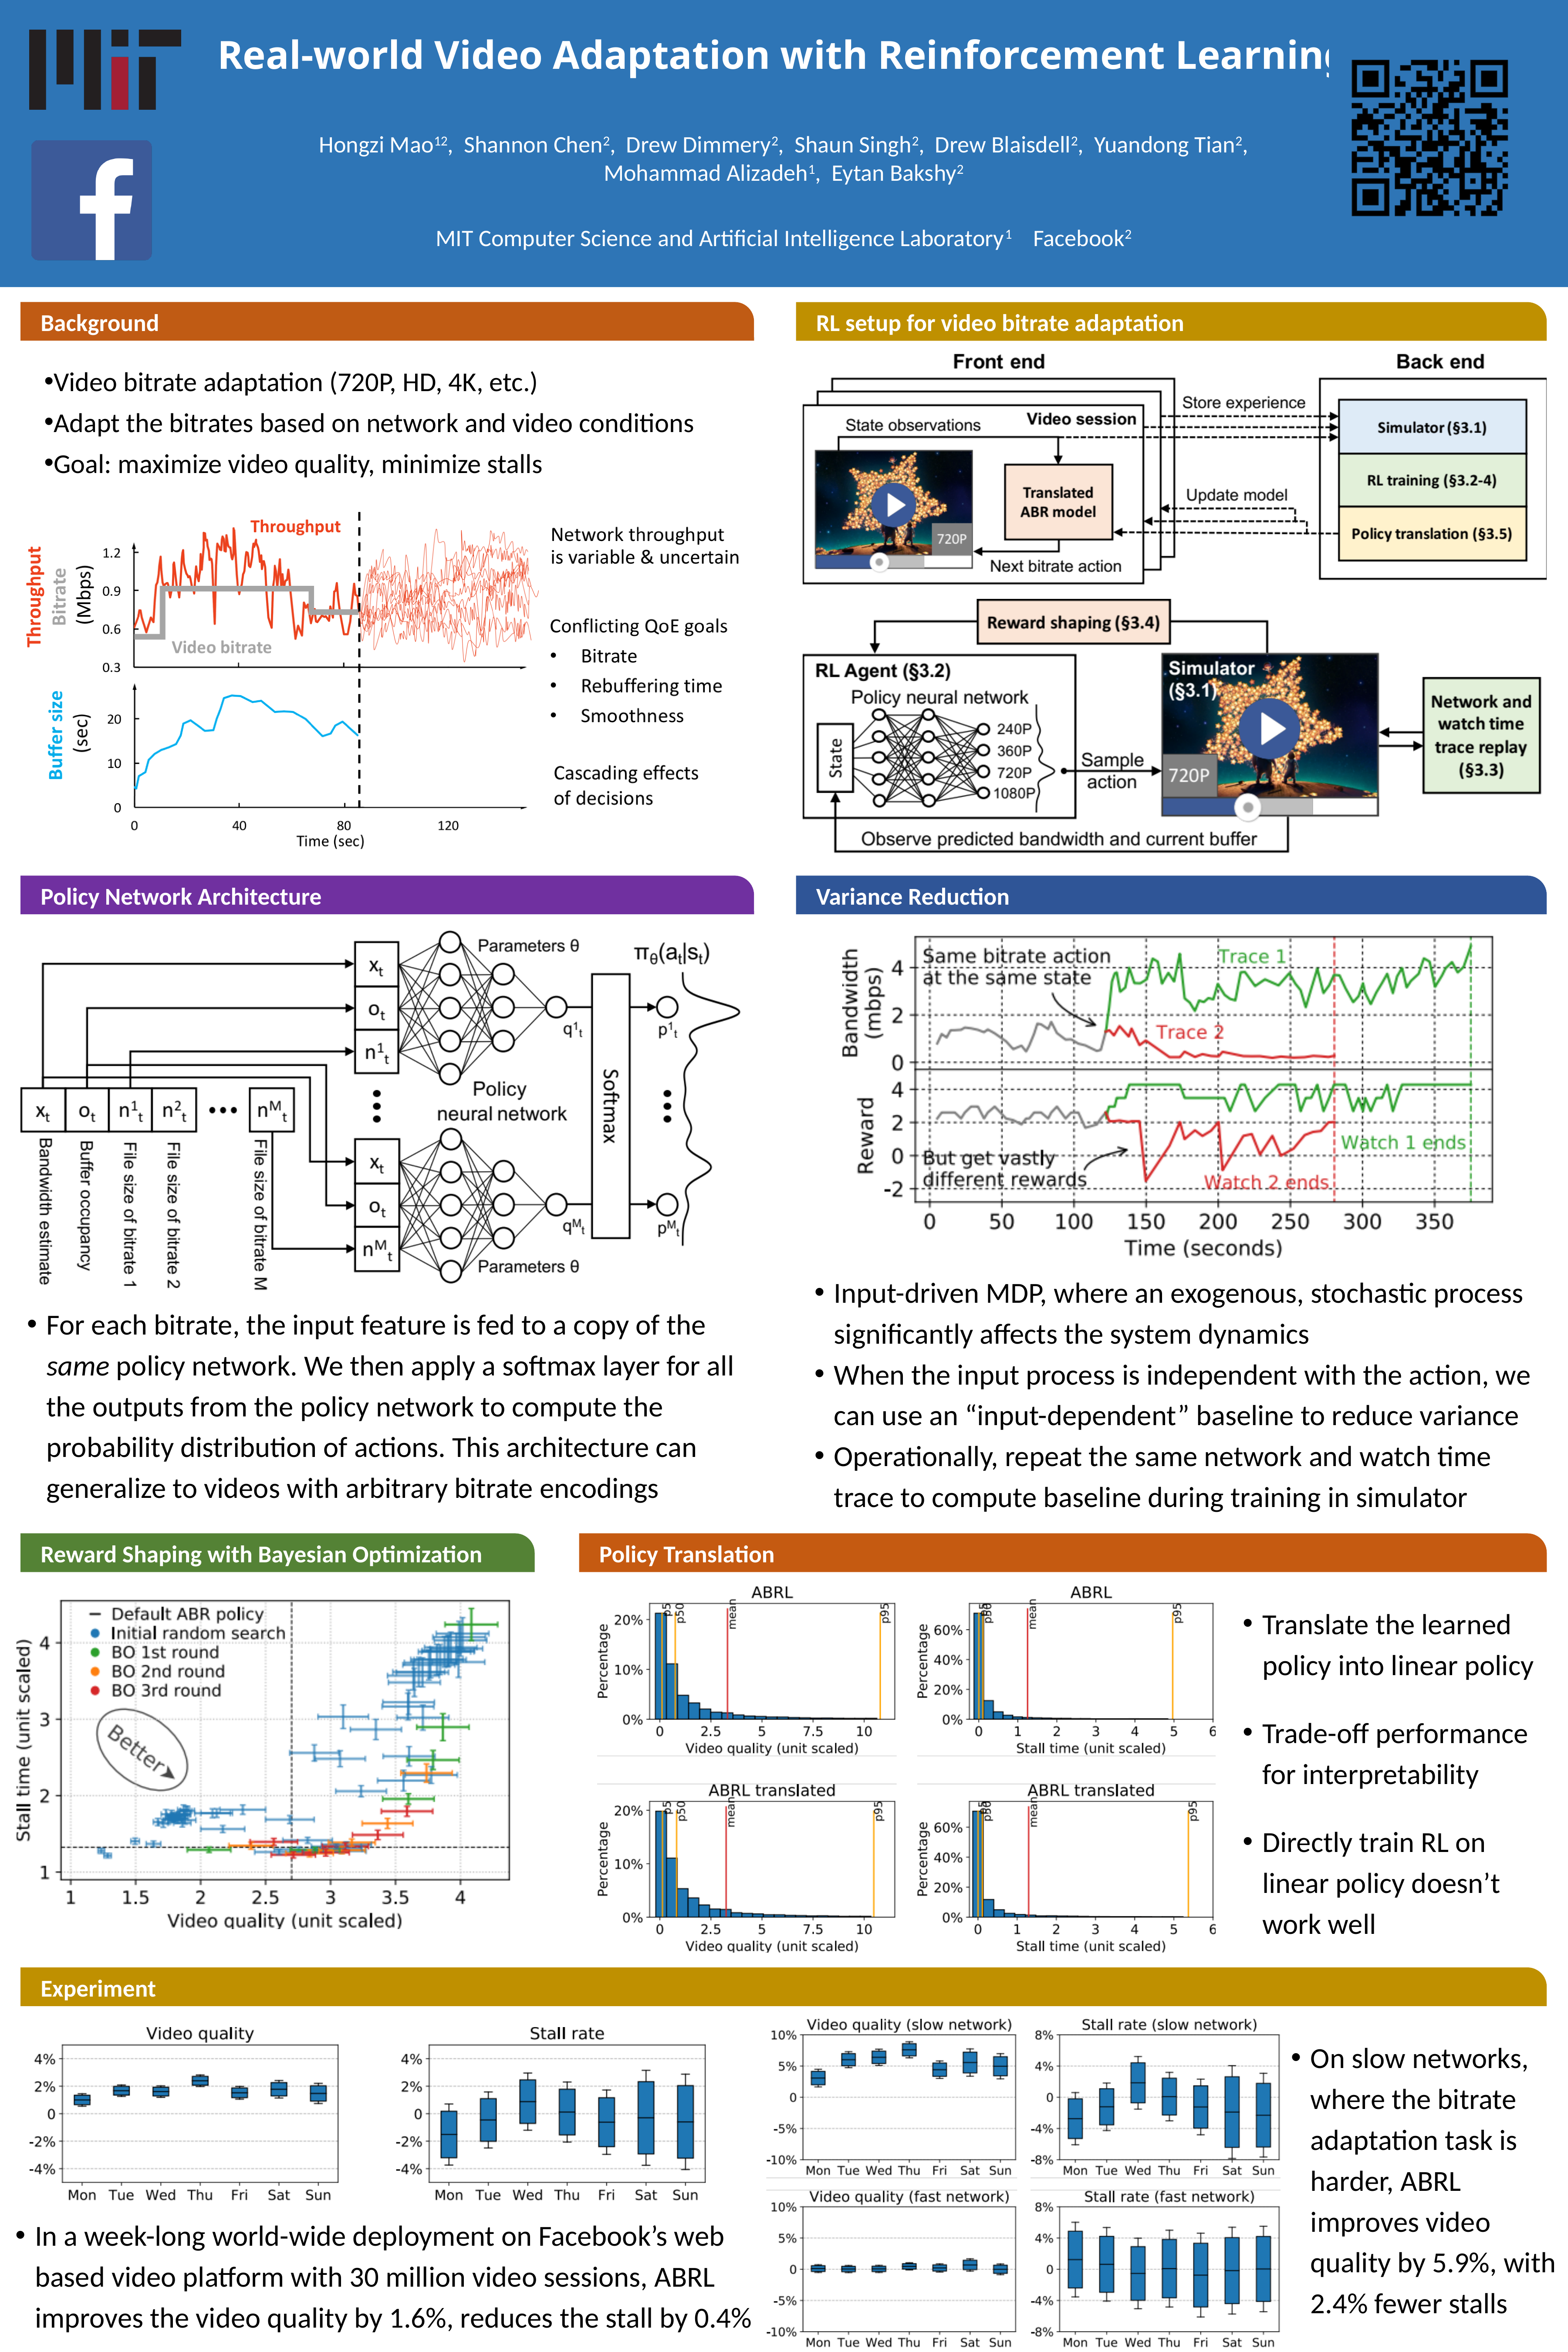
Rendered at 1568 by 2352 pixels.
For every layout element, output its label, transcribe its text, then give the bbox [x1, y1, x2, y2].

picture [20, 487, 747, 853]
picture [917, 1586, 1216, 1953]
picture [766, 2019, 1017, 2348]
picture [16, 1596, 513, 1929]
picture [29, 30, 181, 110]
text_box Background [20, 302, 754, 341]
picture [29, 138, 154, 262]
picture [802, 343, 1547, 585]
picture [802, 599, 1547, 861]
text_box Video bitrate adaptation (720P, HD, 4K, etc.) Adapt the bitrates based on network and video conditions Goal: maximize video quality, minimize stalls [37, 353, 702, 482]
text_box Input-driven MDP, where an exogenous, stochastic process significantly affects the system dynamics When the input process is independent with the action, we can use an “input-dependent” baseline to reduce variance Operationally, repeat the same network and watch time trace to compute baseline during training in simulator [808, 1264, 1542, 1517]
picture [1031, 2019, 1281, 2348]
text_box Variance Reduction [796, 875, 1547, 915]
text_box Policy Translation [579, 1533, 1547, 1572]
picture [29, 2027, 341, 2202]
text_box [0, 0, 1568, 287]
text_box Hongzi Mao12, Shannon Chen2, Drew Dimmery2, Shaun Singh2, Drew Blaisdell2, Yuandong Tian2, Mohammad Alizadeh1, Eytan Bakshy2 MIT Computer Science and Artificial Intelligence Laboratory1 Facebook2 [300, 125, 1267, 253]
text_box For each bitrate, the input feature is fed to a copy of the same policy network. We then apply a softmax layer for all the outputs from the policy network to compute the probability distribution of actions. This architecture can generalize to videos with arbitrary bitrate encodings [20, 1296, 754, 1507]
text_box Translate the learned policy into linear policy Trade-off performance for interpretability Directly train RL on linear policy doesn’t work well [1236, 1596, 1547, 1943]
text_box RL setup for video bitrate adaptation [796, 302, 1547, 341]
text_box Reward Shaping with Bayesian Optimization [20, 1533, 535, 1572]
text_box Real-world Video Adaptation with Reinforcement Learning [137, 4, 1430, 80]
picture [597, 1586, 897, 1953]
text_box In a week-long world-wide deployment on Facebook’s web based video platform with 30 million video sessions, ABRL improves the video quality by 1.6%, reduces the stall by 0.4% [9, 2207, 766, 2337]
picture [842, 932, 1496, 1258]
picture [396, 2027, 708, 2202]
picture [1329, 37, 1531, 239]
text_box Policy Network Architecture [20, 875, 754, 915]
text_box Experiment [20, 1967, 1547, 2006]
text_box On slow networks, where the bitrate adaptation task is harder, ABRL improves video quality by 5.9%, with 2.4% fewer stalls [1284, 2030, 1568, 2323]
picture [20, 929, 747, 1300]
